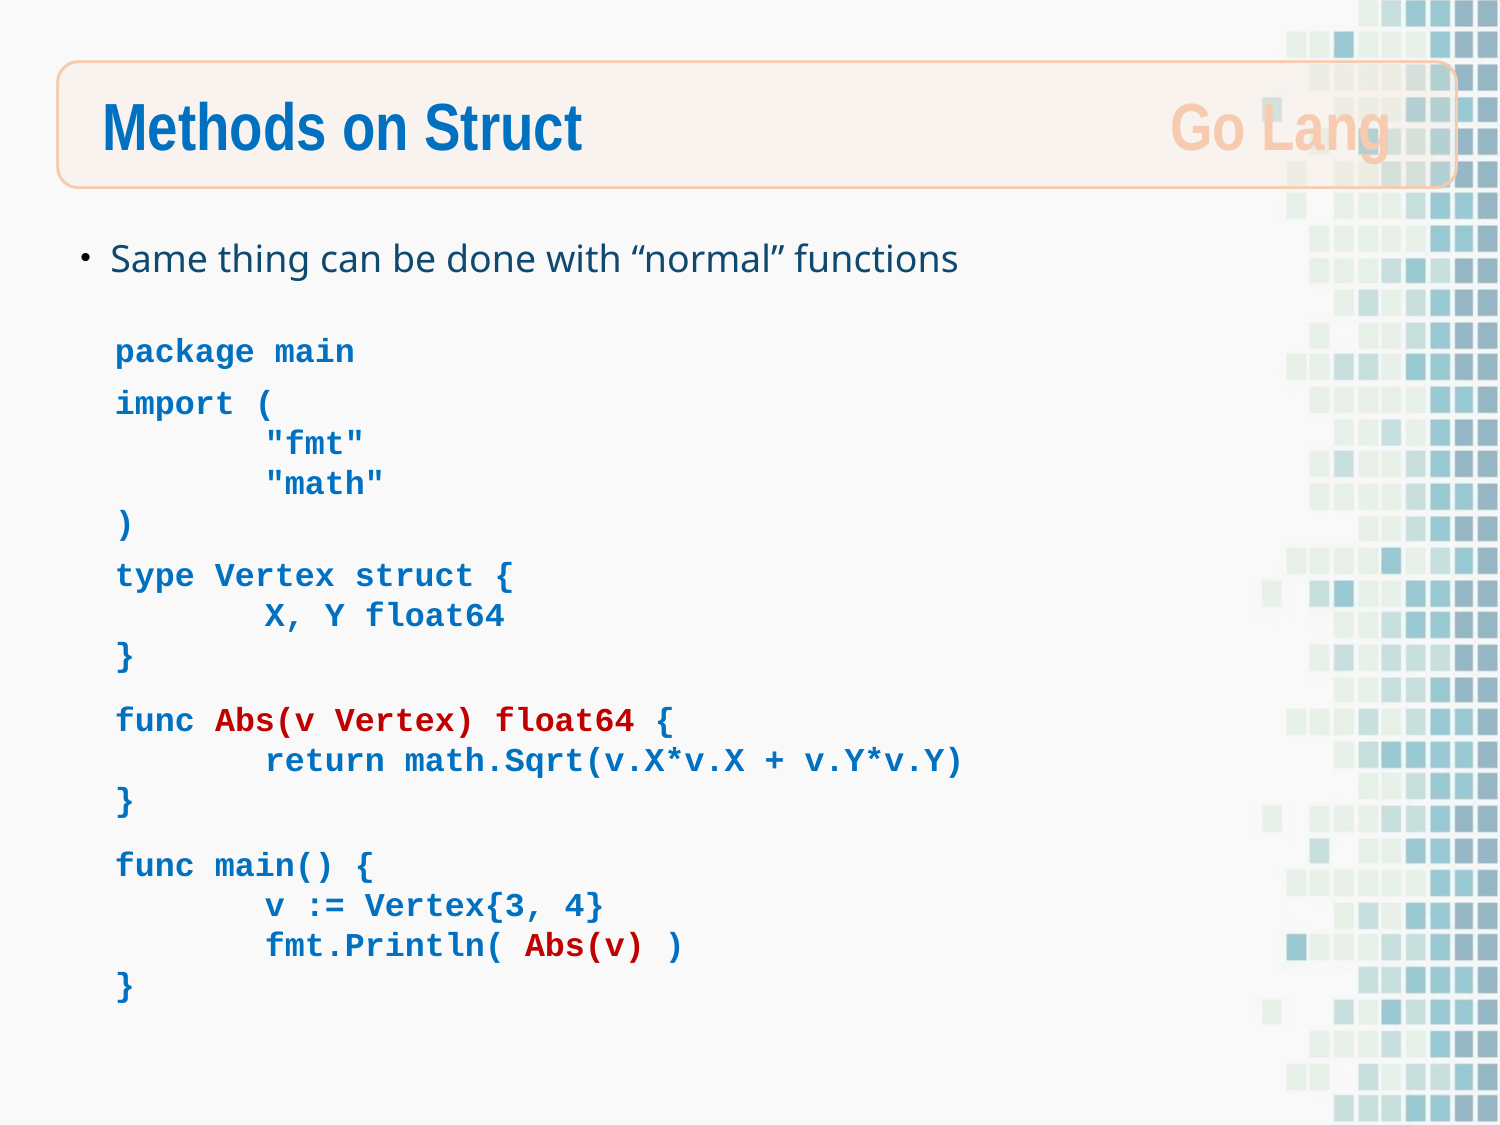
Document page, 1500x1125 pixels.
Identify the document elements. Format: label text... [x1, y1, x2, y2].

picture [0, 0, 1500, 1125]
text_box Same thing can be done with “normal” functions [65, 202, 1342, 313]
text_box package main import ( "fmt" "math" ) type Vertex struct { X, Y float64 } func Abs(v Vertex) float64 { return math.Sqrt(v.X*v.X + v.Y*v.Y) } func main() { v := Vertex{3, 4} fmt.Println( Abs(v) ) } [99, 325, 1434, 1006]
